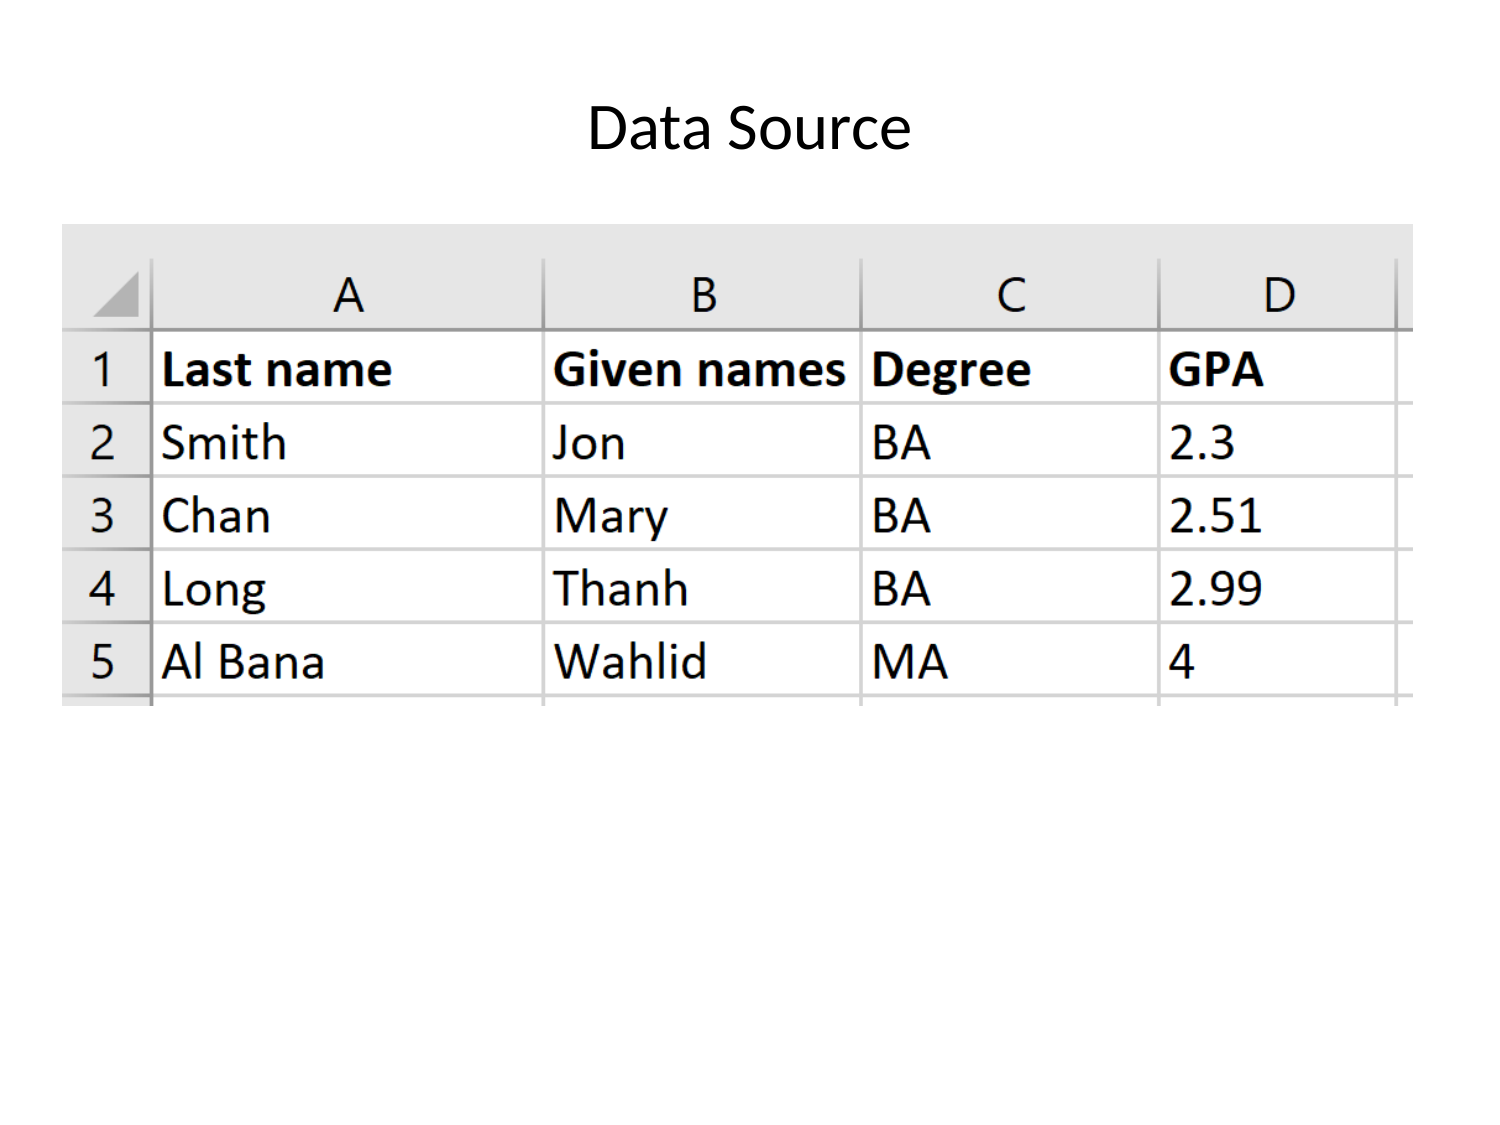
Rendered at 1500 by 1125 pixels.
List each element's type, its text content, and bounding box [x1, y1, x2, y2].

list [62, 224, 1413, 706]
title Data Source [75, 45, 1425, 200]
